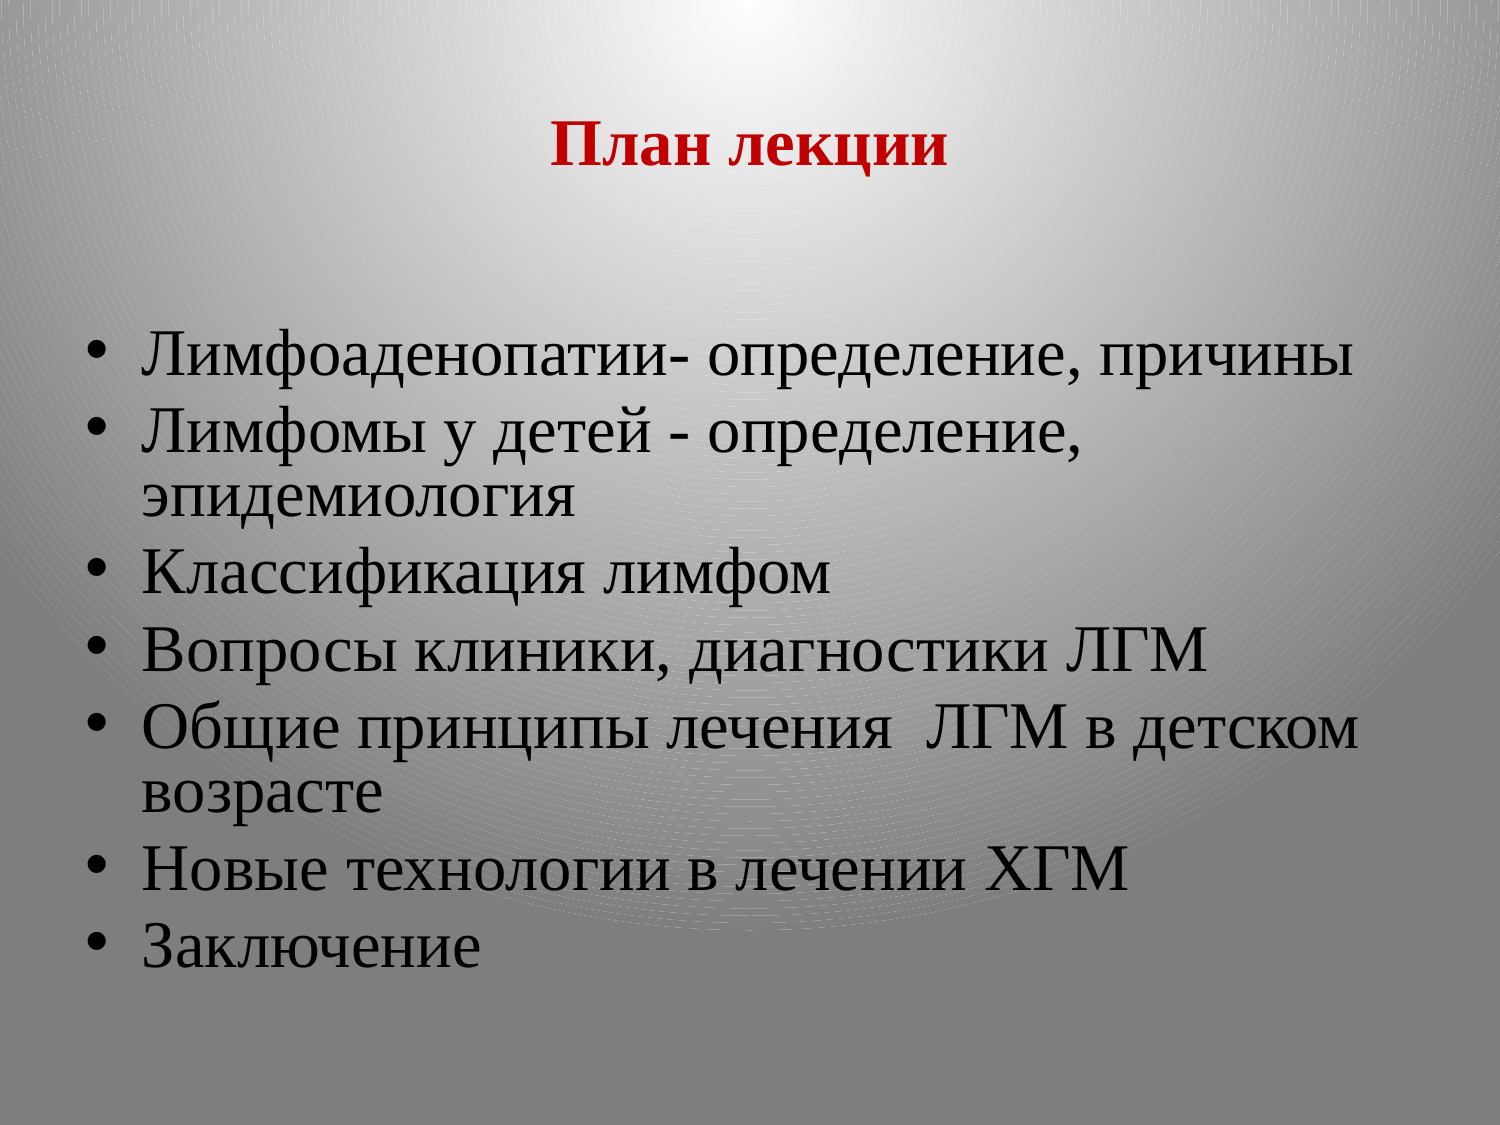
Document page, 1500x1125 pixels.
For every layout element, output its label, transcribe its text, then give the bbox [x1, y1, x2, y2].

list Лимфоаденопатии- определение, причины Лимфомы у детей - определение, эпидемиология Классификация лимфом Вопросы клиники, диагностики ЛГМ Общие принципы лечения ЛГМ в детском возрасте Новые технологии в лечении ХГМ Заключение [70, 316, 1421, 1059]
title План лекции [75, 45, 1425, 233]
